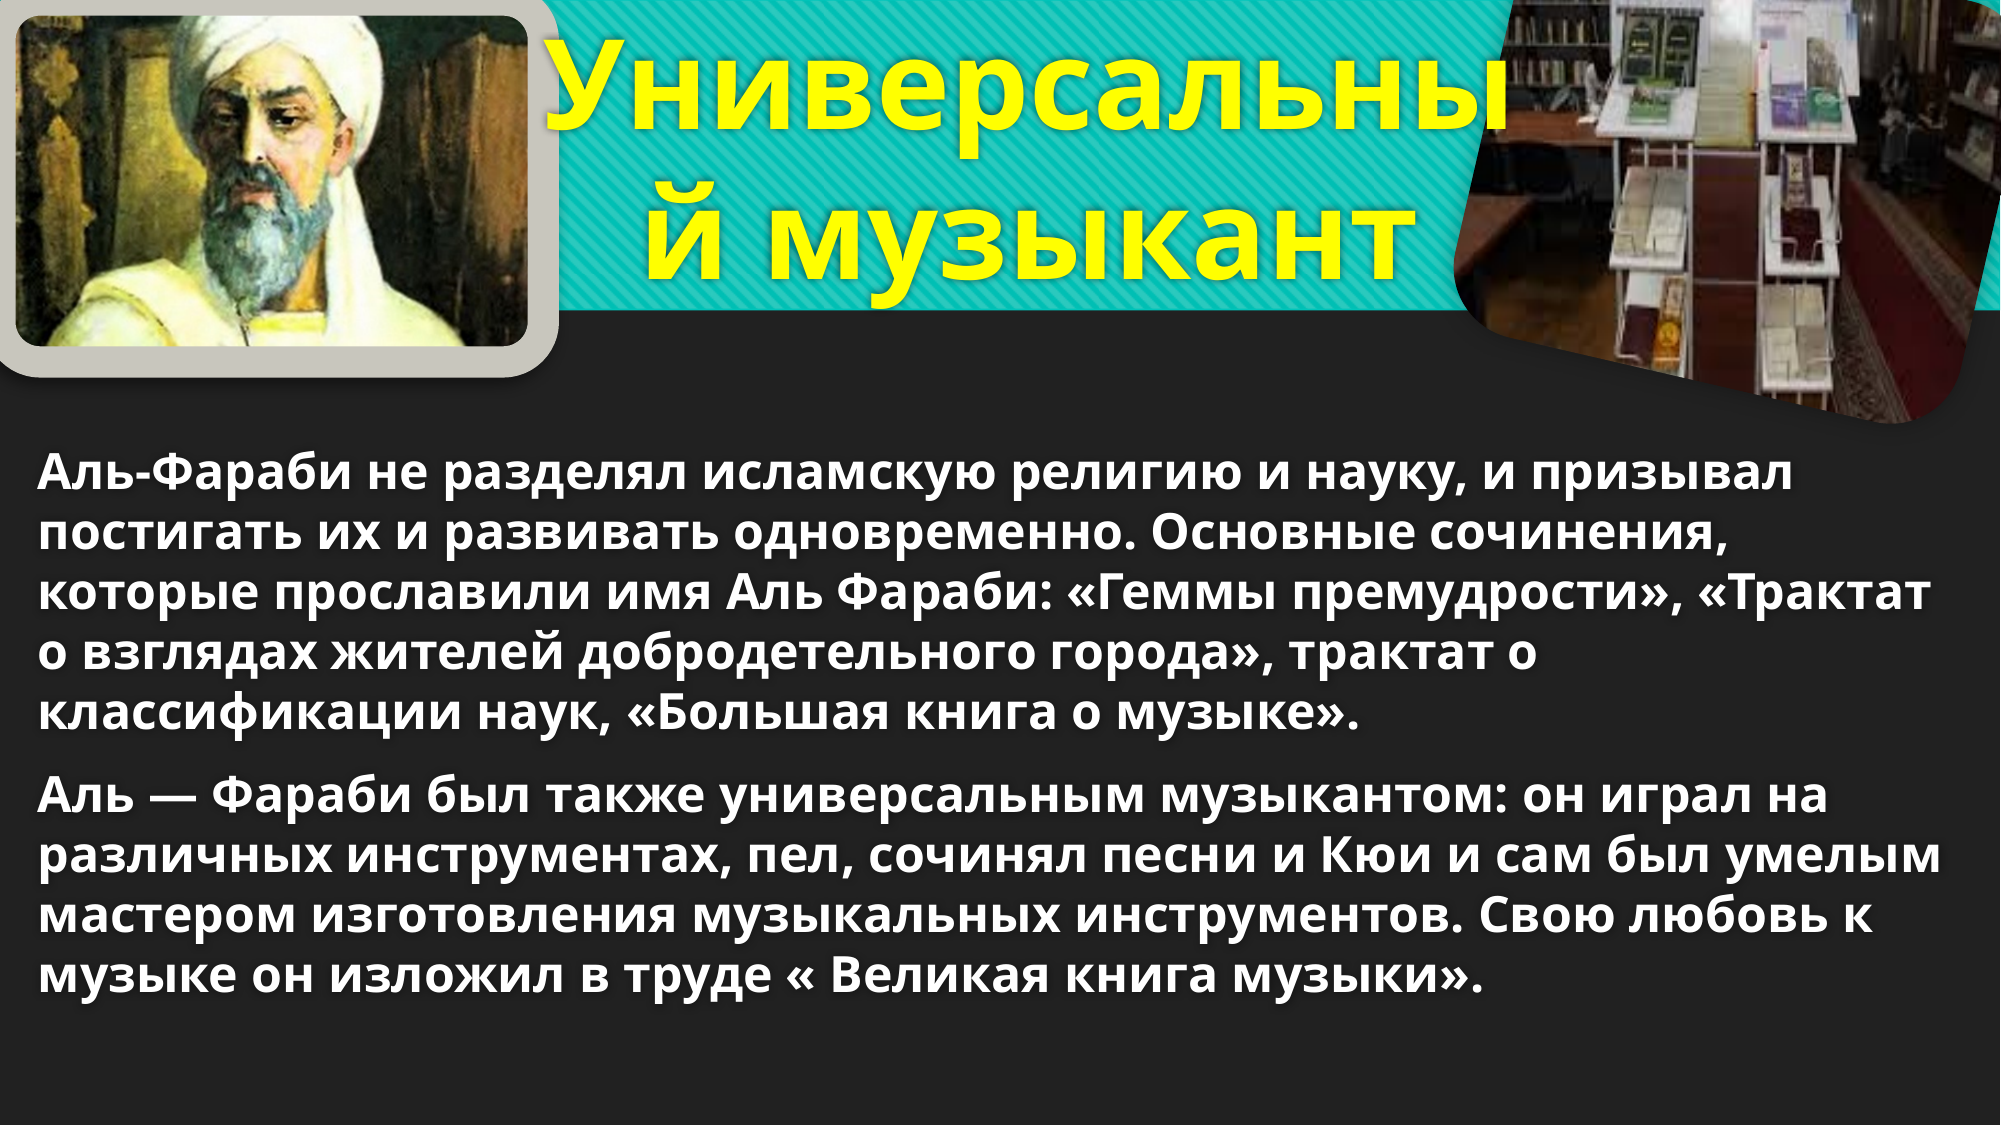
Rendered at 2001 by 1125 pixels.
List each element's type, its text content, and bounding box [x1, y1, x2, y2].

list Аль-Фараби не разделял исламскую религию и науку, и призывал постигать их и развивать одновременно. Основные сочинения, которые прославили имя Аль Фараби: «Геммы премудрости», «Трактат о взглядах жителей добродетельного города», трактат о классификации наук, «Большая книга о музыке». Аль — Фараби был также универсальным музыкантом: он играл на различных инструментах, пел, сочинял песни и Кюи и сам был умелым мастером изготовления музыкальных инструментов. Свою любовь к музыке он изложил в труде « Великая книга музыки». [22, 400, 1970, 1107]
title Универсальный музыкант [544, 41, 1480, 313]
picture [1469, 0, 2001, 400]
picture [0, 0, 544, 363]
